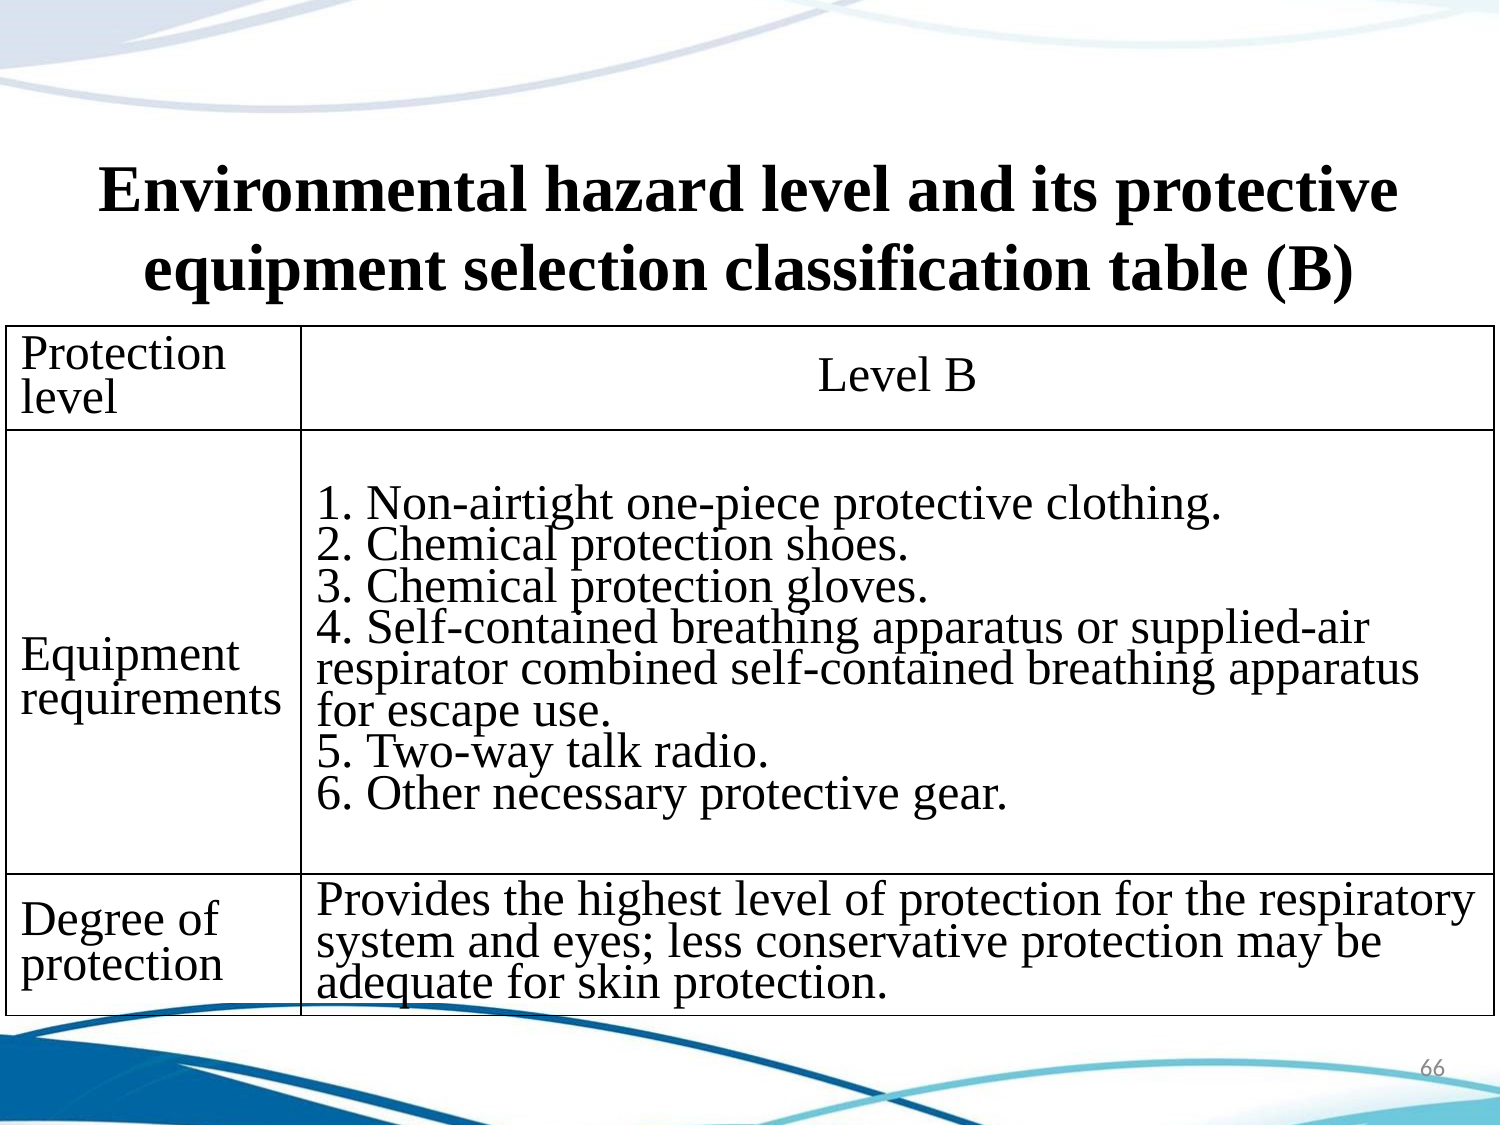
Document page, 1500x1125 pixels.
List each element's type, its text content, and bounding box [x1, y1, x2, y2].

table_header Level B [302, 327, 1493, 429]
table_cell Provides the highest level of protection for the respiratory system and eyes; less conservative protection may be adequate for skin protection. [302, 875, 1493, 1015]
text_box Environmental hazard level and its protective equipment selection classification table (B) [41, 204, 1459, 312]
picture [0, 0, 1499, 122]
slide_number 66 [1110, 1036, 1461, 1097]
table_cell Non-airtight one-piece protective clothing. Chemical protection shoes. Chemical protection gloves. Self-contained breathing apparatus or supplied-air respirator combined self-contained breathing apparatus for escape use. Two-way talk radio. Other necessary protective gear. [302, 431, 1493, 873]
picture [0, 1003, 1500, 1125]
table_header Protection level [7, 327, 300, 429]
table_cell Degree of protection [7, 875, 300, 1015]
table_cell Equipment requirements [7, 431, 300, 873]
